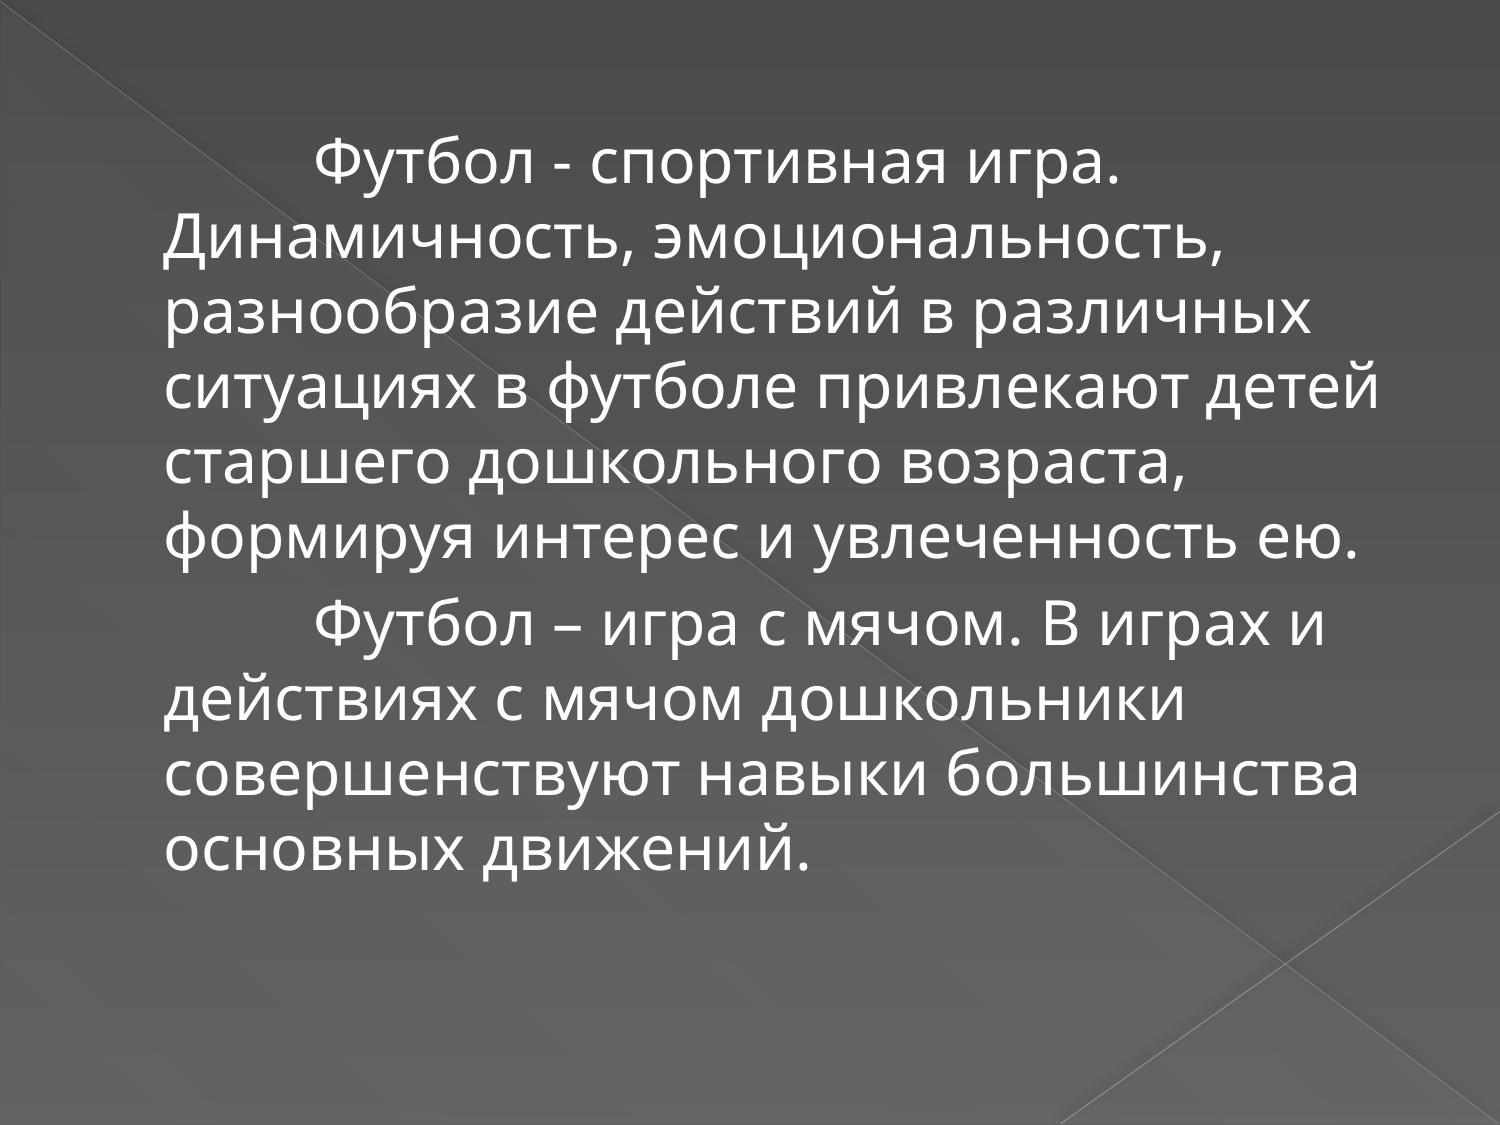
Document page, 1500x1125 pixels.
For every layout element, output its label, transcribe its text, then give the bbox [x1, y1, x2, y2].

list Футбол - спортивная игра. Динамичность, эмоциональность, разнообразие действий в различных ситуациях в футболе привлекают детей старшего дошкольного возраста, формируя интерес и увлеченность ею. Футбол – игра с мячом. В играх и действиях с мячом дошкольники совершенствуют навыки большинства основных движений. [75, 113, 1425, 1005]
